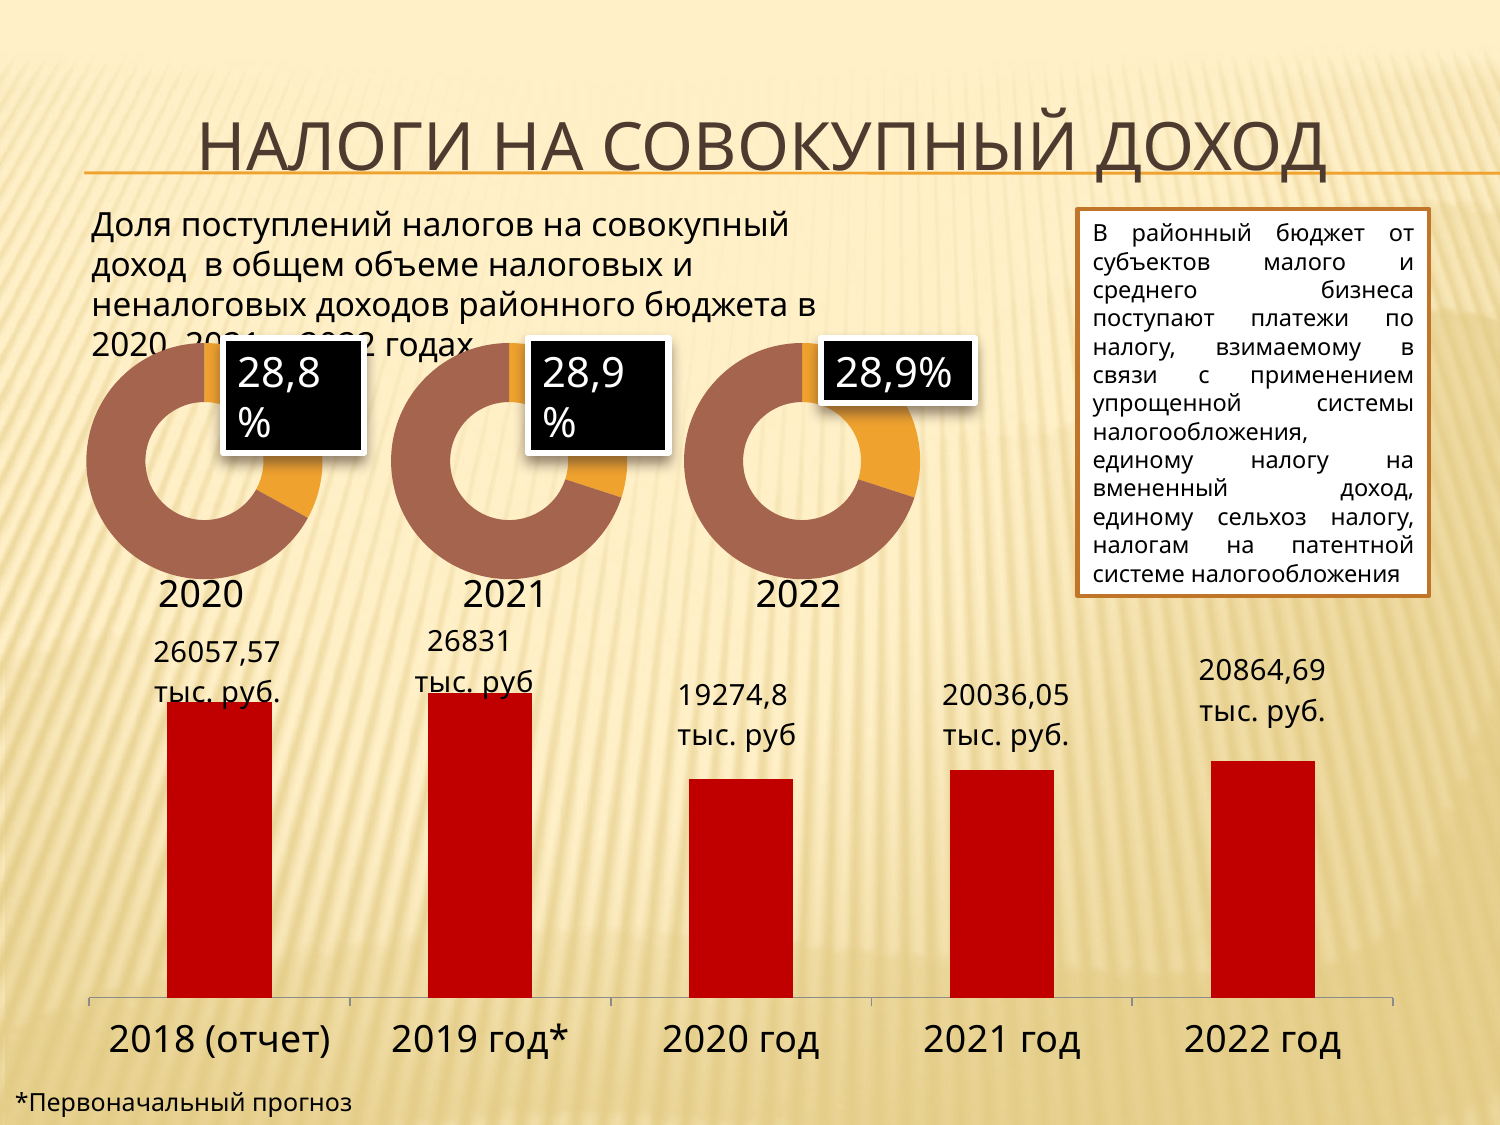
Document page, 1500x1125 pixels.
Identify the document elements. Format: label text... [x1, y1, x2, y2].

text_box 28,8% [220, 335, 367, 456]
text_box Доля поступлений налогов на совокупный доход в общем объеме налоговых и неналоговых доходов районного бюджета в 2020, 2021 и 2022 годах [76, 196, 909, 345]
text_box *Первоначальный прогноз [0, 1079, 411, 1125]
chart [69, 609, 1421, 1071]
text_box В районный бюджет от субъектов малого и среднего бизнеса поступают платежи по налогу, взимаемому в связи с применением упрощенной системы налогообложения, единому налогу на вмененный доход, единому сельхоз налогу, налогам на патентной системе налогообложения [1075, 207, 1431, 598]
text_box 2020 [143, 601, 259, 607]
text_box 28,9% [818, 335, 978, 406]
chart [678, 337, 926, 585]
chart [385, 337, 633, 585]
title Налоги на совокупный доход [50, 75, 1475, 213]
text_box 2022 [740, 601, 857, 607]
text_box 28,9% [525, 335, 672, 456]
chart [81, 337, 328, 585]
text_box 2021 [447, 601, 564, 607]
